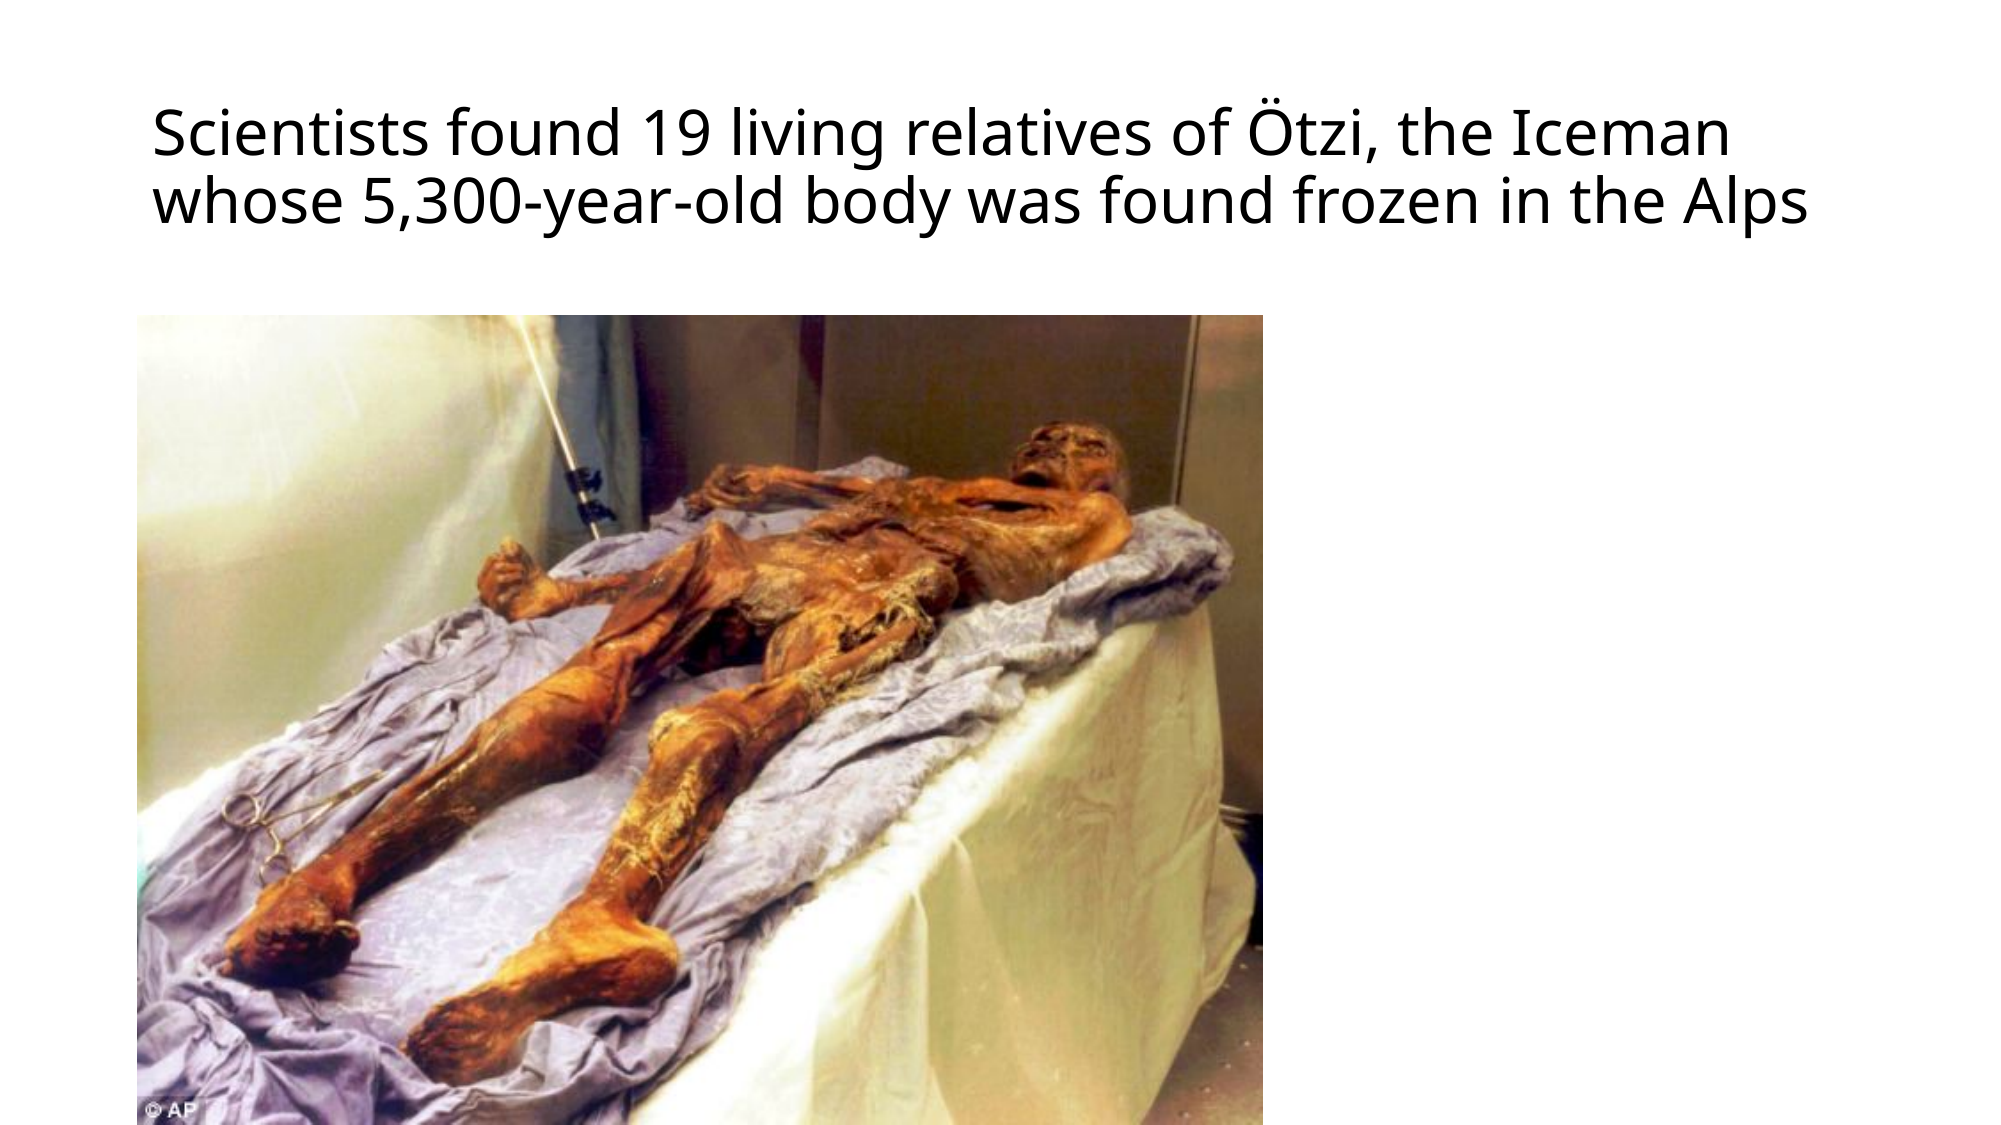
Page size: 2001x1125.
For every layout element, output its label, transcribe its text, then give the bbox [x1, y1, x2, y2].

title Scientists found 19 living relatives of Ötzi, the Iceman whose 5,300-year-old body was found frozen in the Alps [137, 59, 1863, 278]
picture [137, 315, 1263, 1125]
